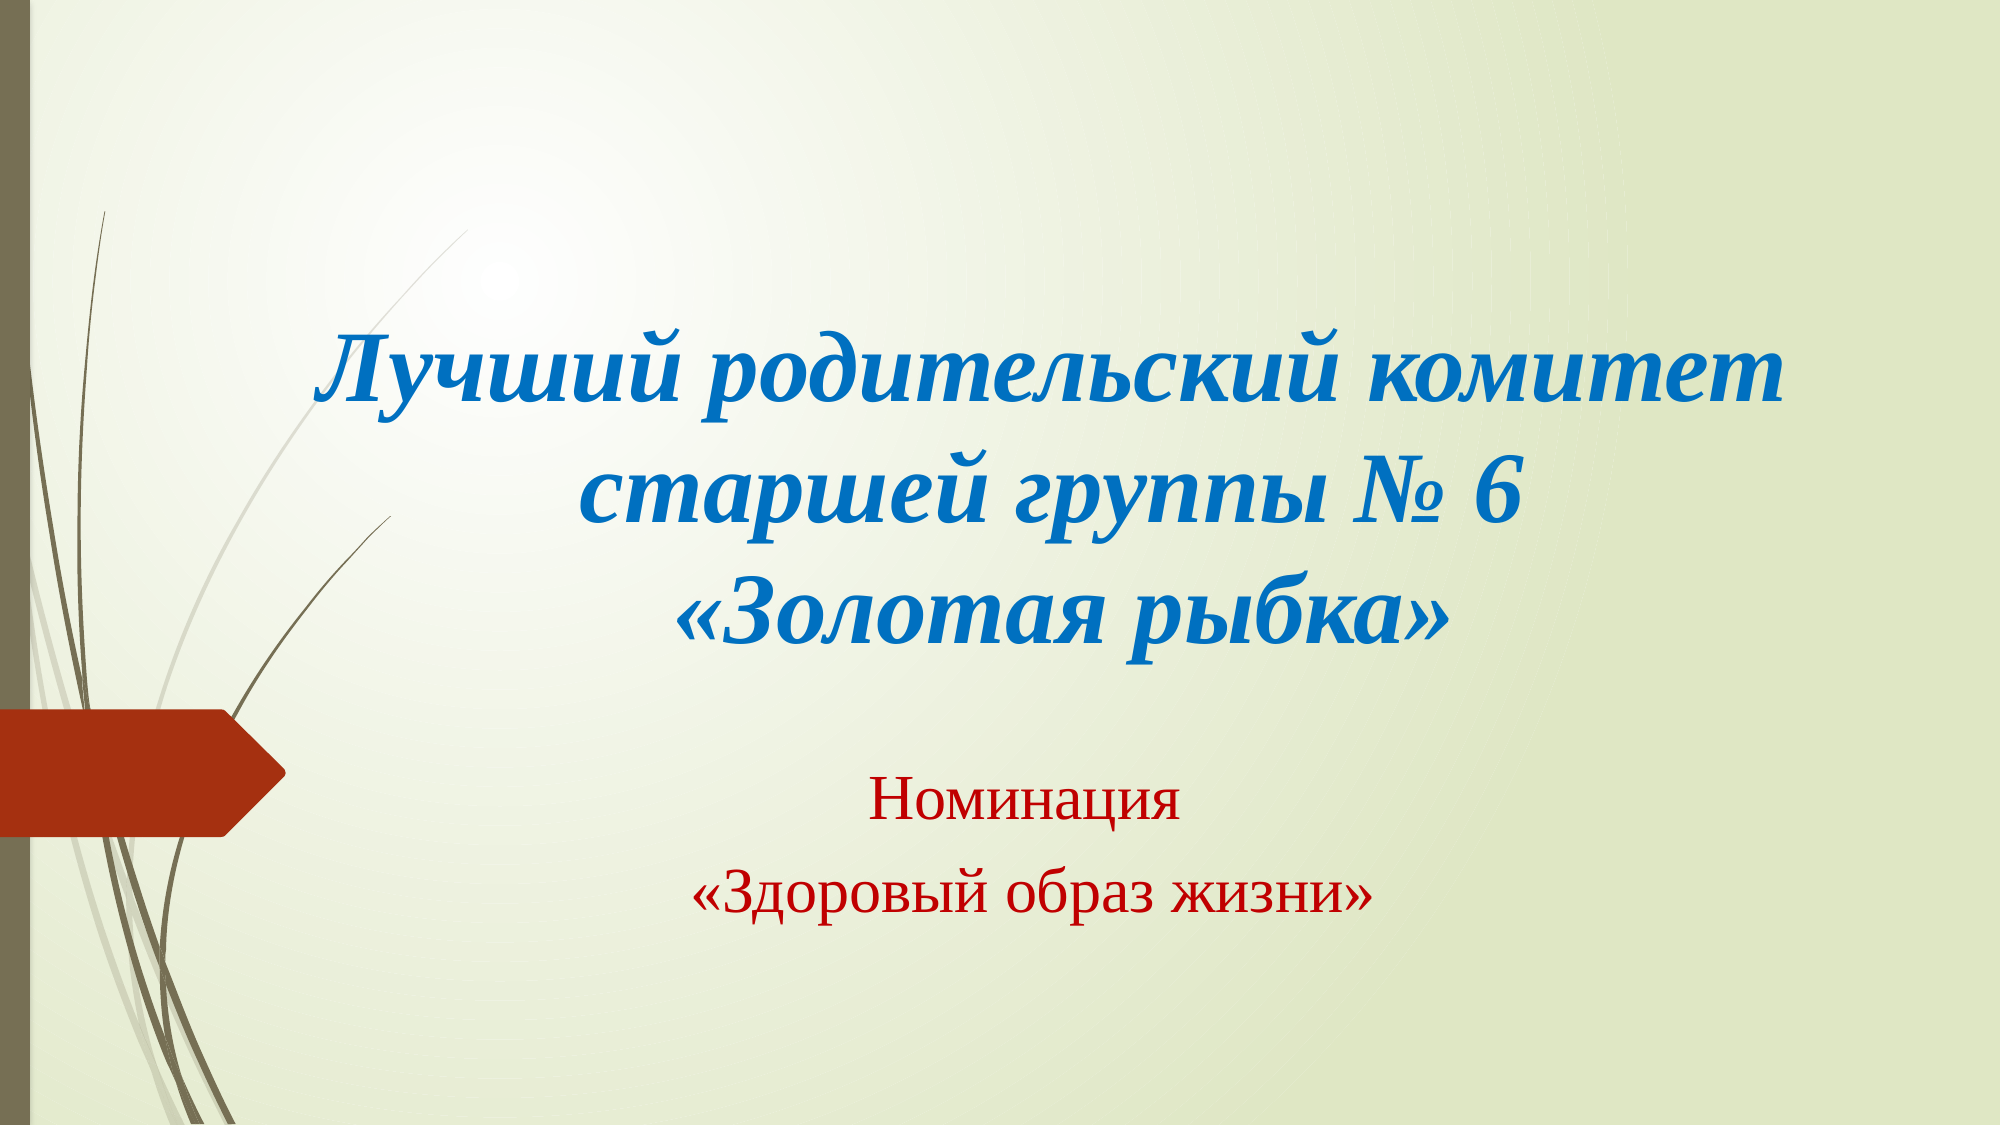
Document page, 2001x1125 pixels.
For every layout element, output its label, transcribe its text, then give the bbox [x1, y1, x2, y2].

subtitle Номинация «Здоровый образ жизни» [301, 747, 1765, 933]
title Лучший родительский комитет старшей группы № 6 «Золотая рыбка» [240, 286, 1890, 672]
